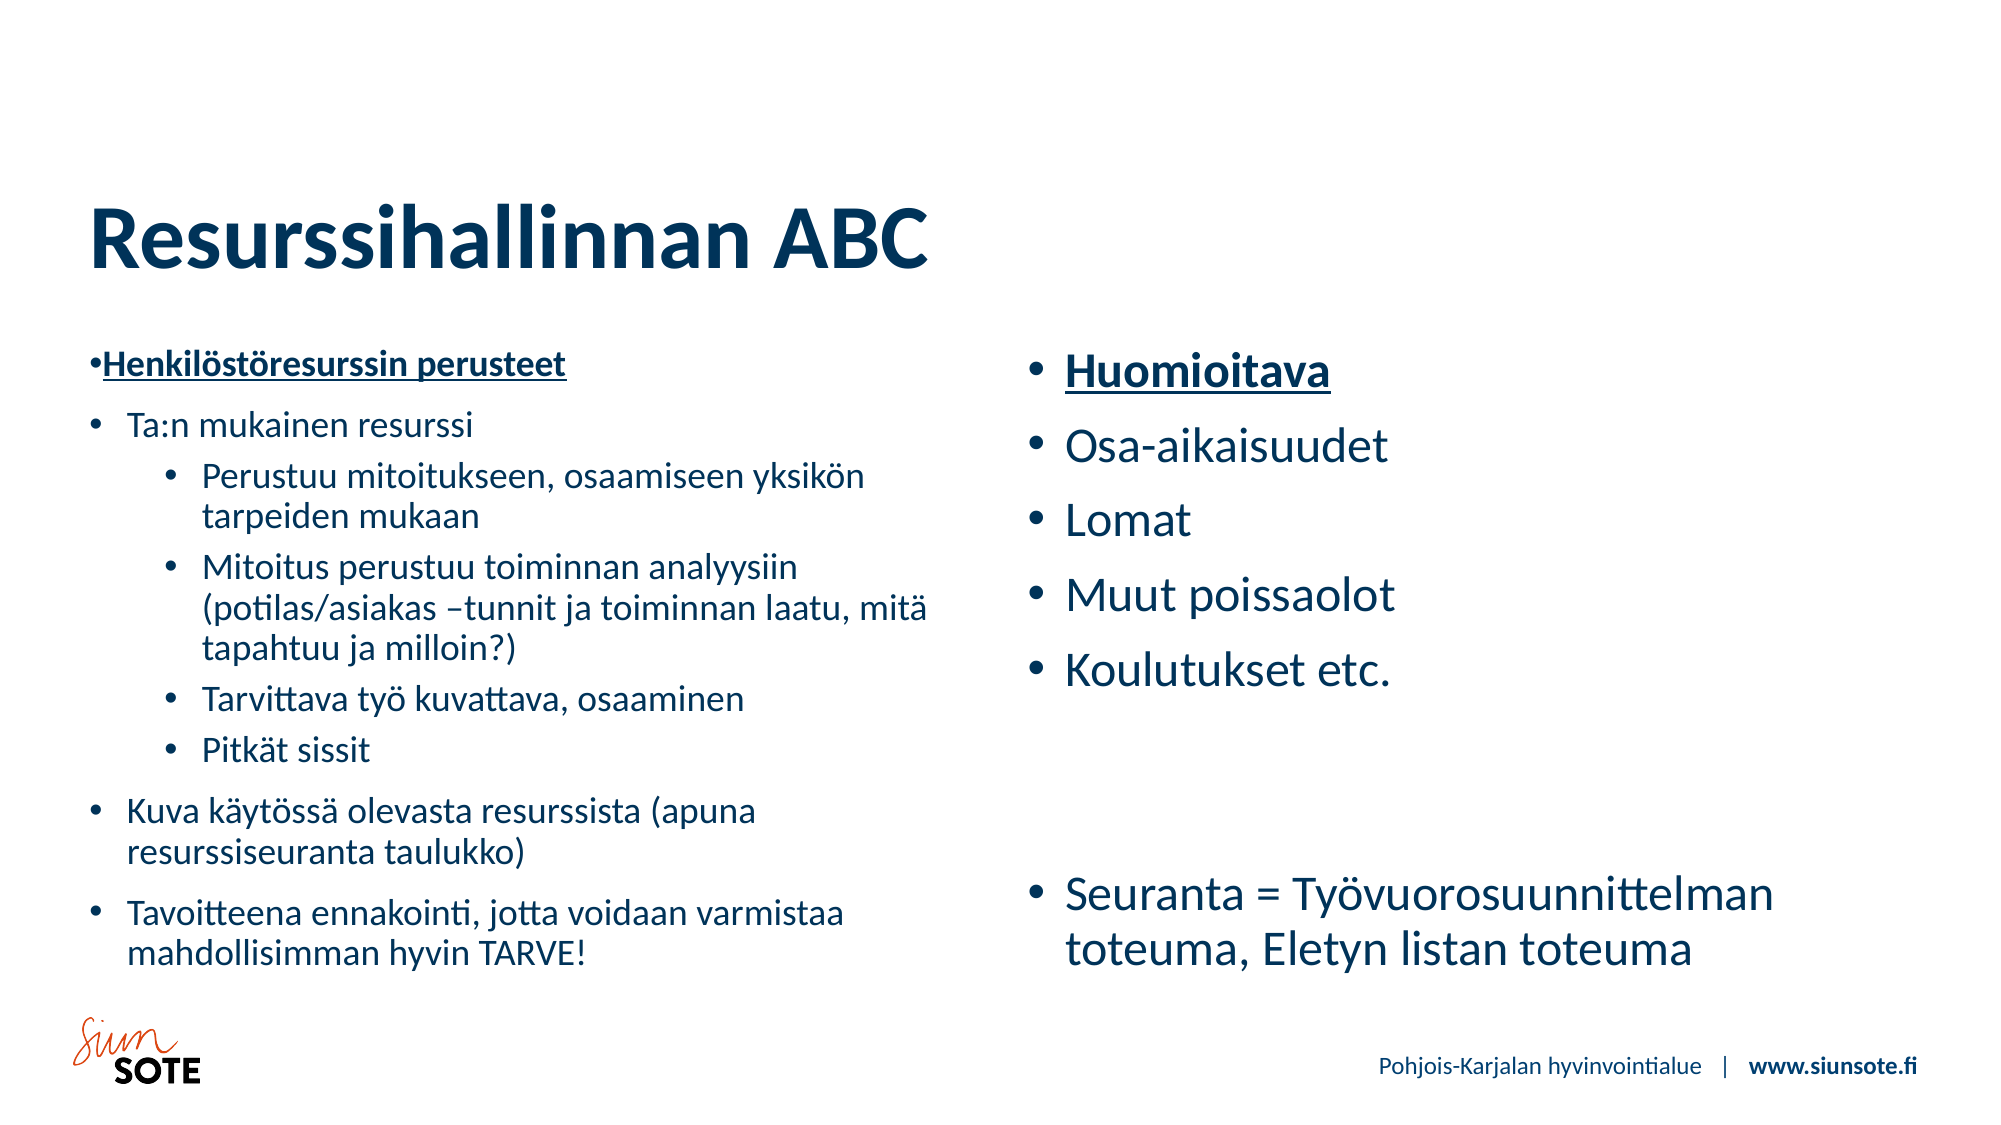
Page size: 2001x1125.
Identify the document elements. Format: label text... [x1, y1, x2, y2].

text_box Huomioitava Osa-aikaisuudet Lomat Muut poissaolot Koulutukset etc. Seuranta = Työvuorosuunnittelman toteuma, Eletyn listan toteuma [1012, 336, 1914, 988]
list Henkilöstöresurssin perusteet Ta:n mukainen resurssi Perustuu mitoitukseen, osaamiseen yksikön tarpeiden mukaan Mitoitus perustuu toiminnan analyysiin (potilas/asiakas –tunnit ja toiminnan laatu, mitä tapahtuu ja milloin?) Tarvittava työ kuvattava, osaaminen Pitkät sissit Kuva käytössä olevasta resurssista (apuna resurssiseuranta taulukko) Tavoitteena ennakointi, jotta voidaan varmistaa mahdollisimman hyvin TARVE! [74, 336, 988, 988]
title Resurssihallinnan ABC [74, 78, 1914, 297]
picture [73, 1017, 200, 1084]
